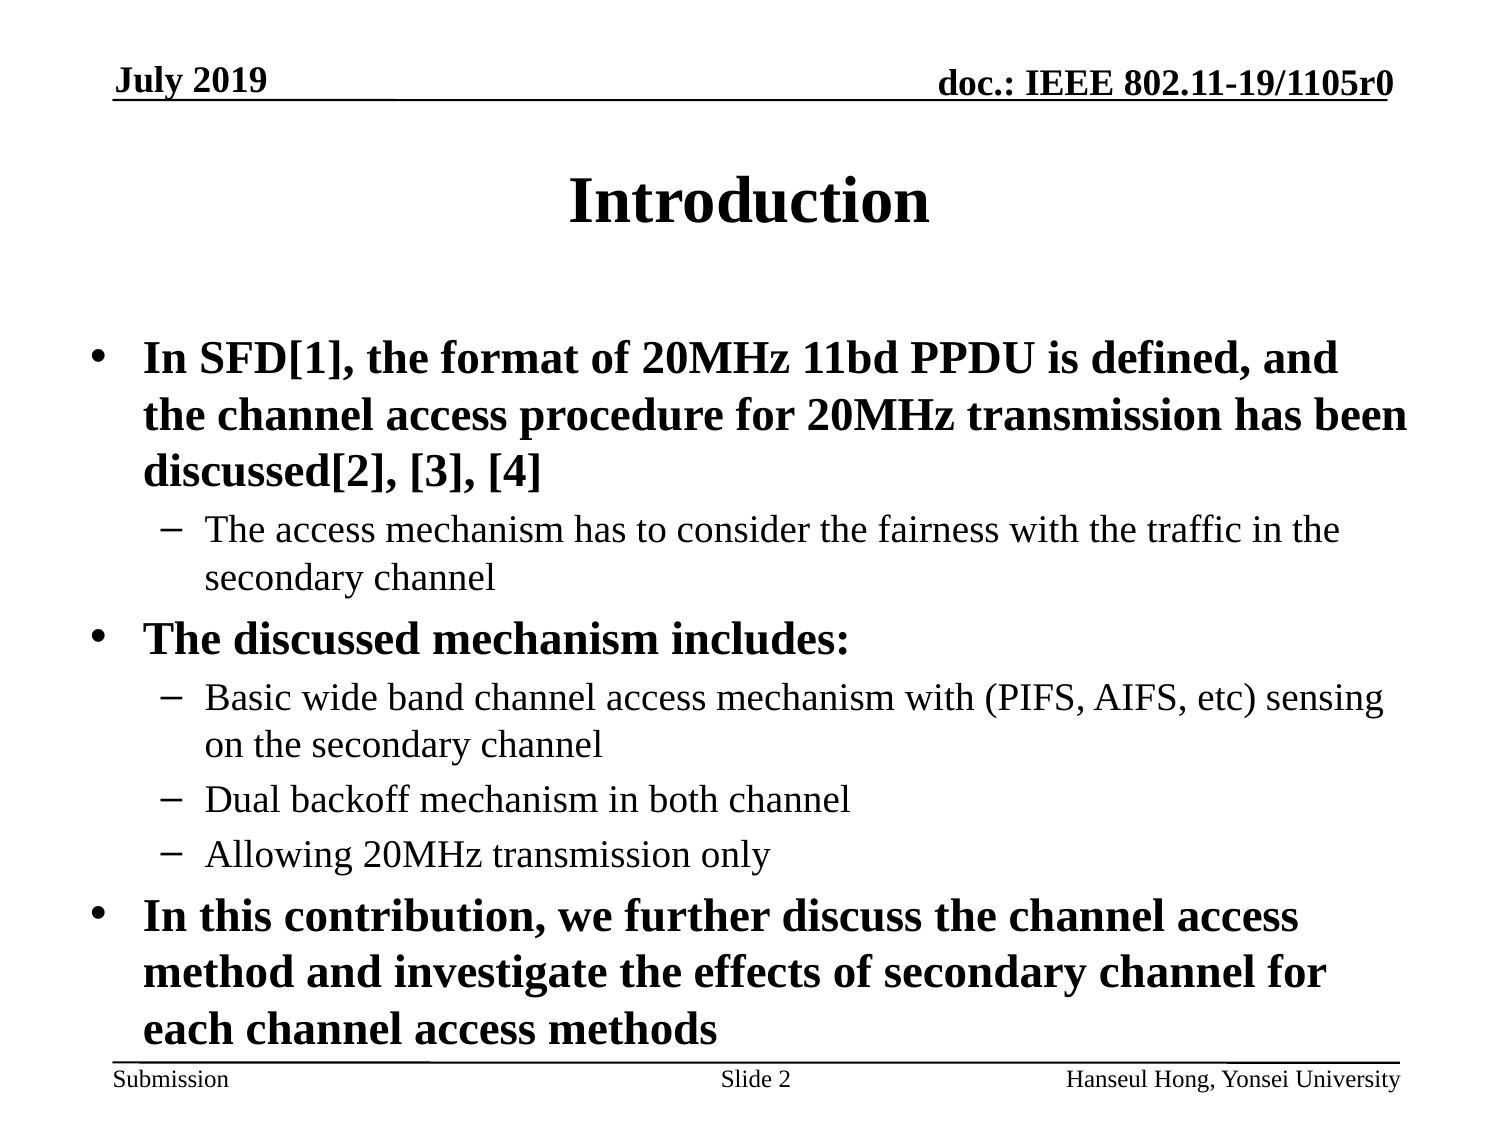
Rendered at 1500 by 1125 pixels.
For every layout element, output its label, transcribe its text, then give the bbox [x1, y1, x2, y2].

list In SFD[1], the format of 20MHz 11bd PPDU is defined, and the channel access procedure for 20MHz transmission has been discussed[2], [3], [4] The access mechanism has to consider the fairness with the traffic in the secondary channel The discussed mechanism includes: Basic wide band channel access mechanism with (PIFS, AIFS, etc) sensing on the secondary channel Dual backoff mechanism in both channel Allowing 20MHz transmission only In this contribution, we further discuss the channel access method and investigate the effects of secondary channel for each channel access methods [74, 318, 1426, 1062]
title Introduction [74, 101, 1426, 290]
